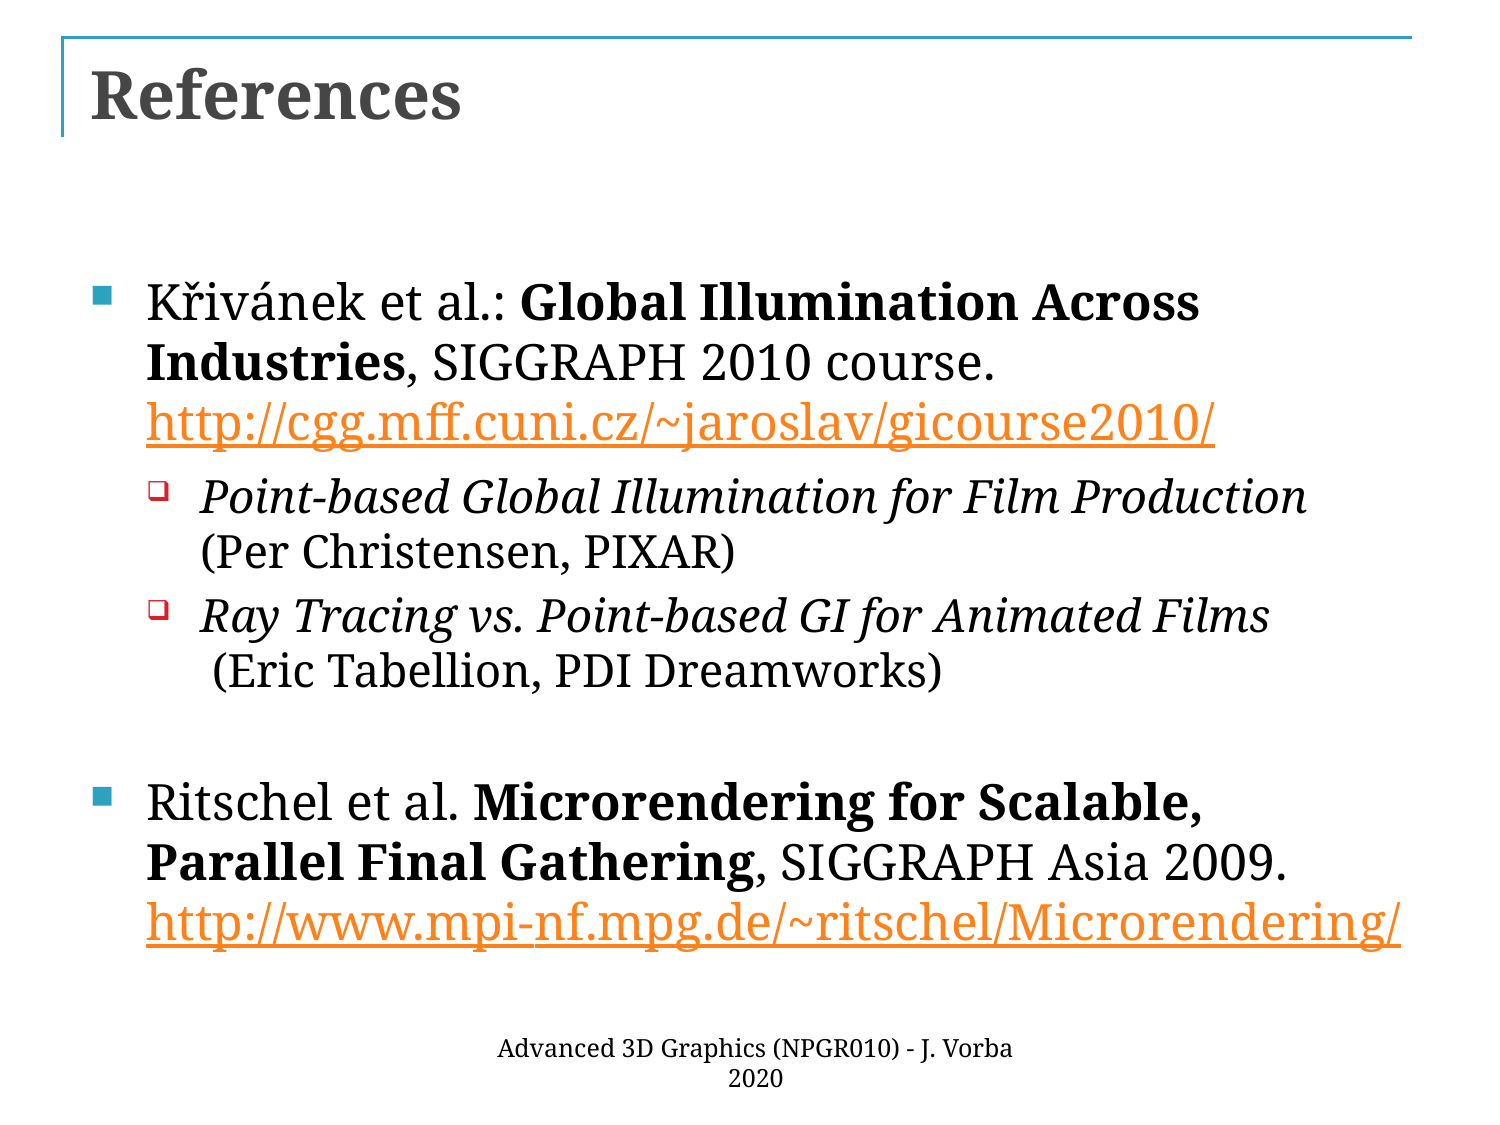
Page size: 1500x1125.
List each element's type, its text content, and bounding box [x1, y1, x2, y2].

footer Advanced 3D Graphics (NPGR010) - J. Vorba 2020 [466, 1024, 1046, 1101]
list Křivánek et al.: Global Illumination Across Industries, SIGGRAPH 2010 course. http://cgg.mff.cuni.cz/~jaroslav/gicourse2010/ Point-based Global Illumination for Film Production (Per Christensen, PIXAR) Ray Tracing vs. Point-based GI for Animated Films (Eric Tabellion, PDI Dreamworks) Ritschel et al. Microrendering for Scalable, Parallel Final Gathering, SIGGRAPH Asia 2009. http://www.mpi-nf.mpg.de/~ritschel/Microrendering/ [74, 262, 1426, 1006]
title References [74, 45, 1426, 233]
